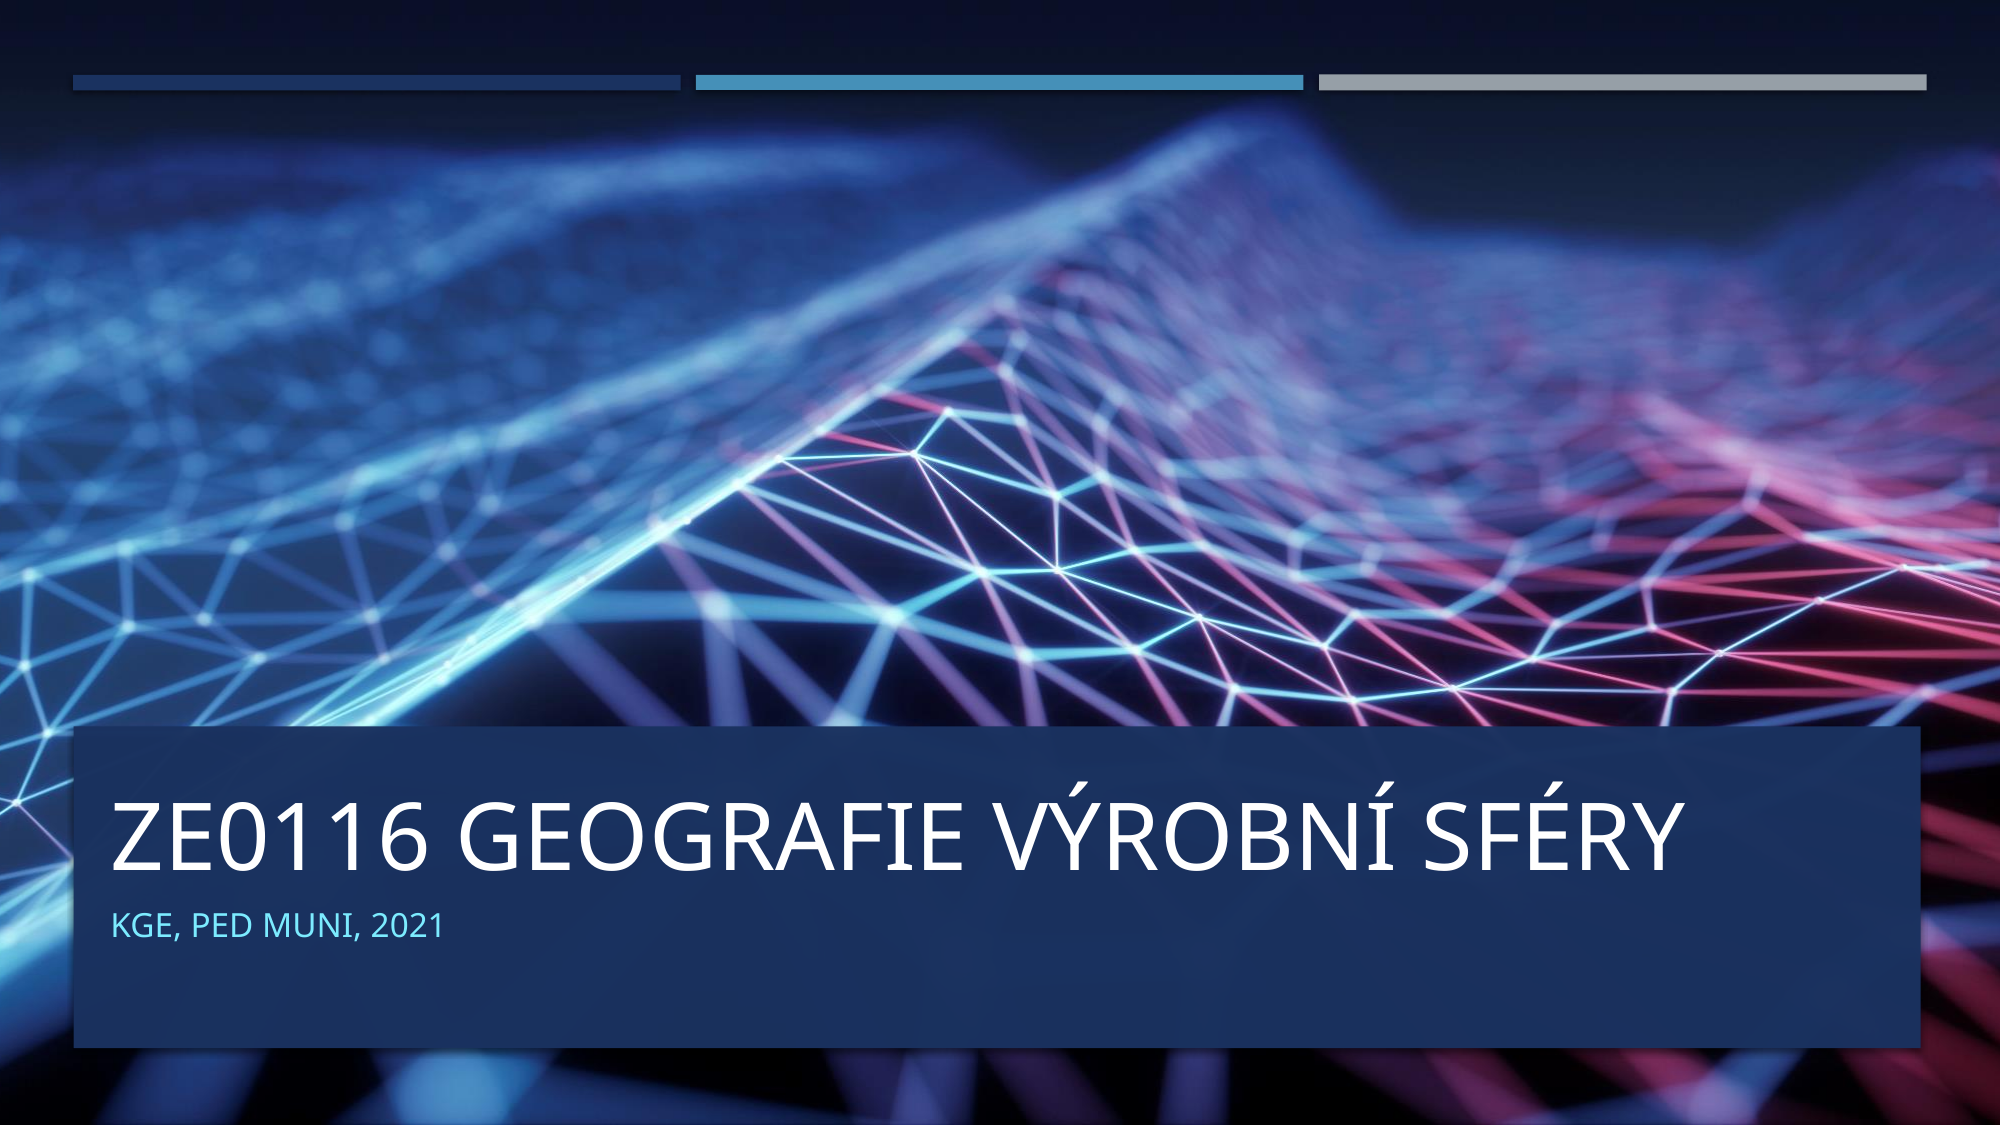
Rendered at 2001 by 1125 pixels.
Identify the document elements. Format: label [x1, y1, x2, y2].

text_box [72, 73, 1928, 92]
picture [0, 0, 2000, 1125]
